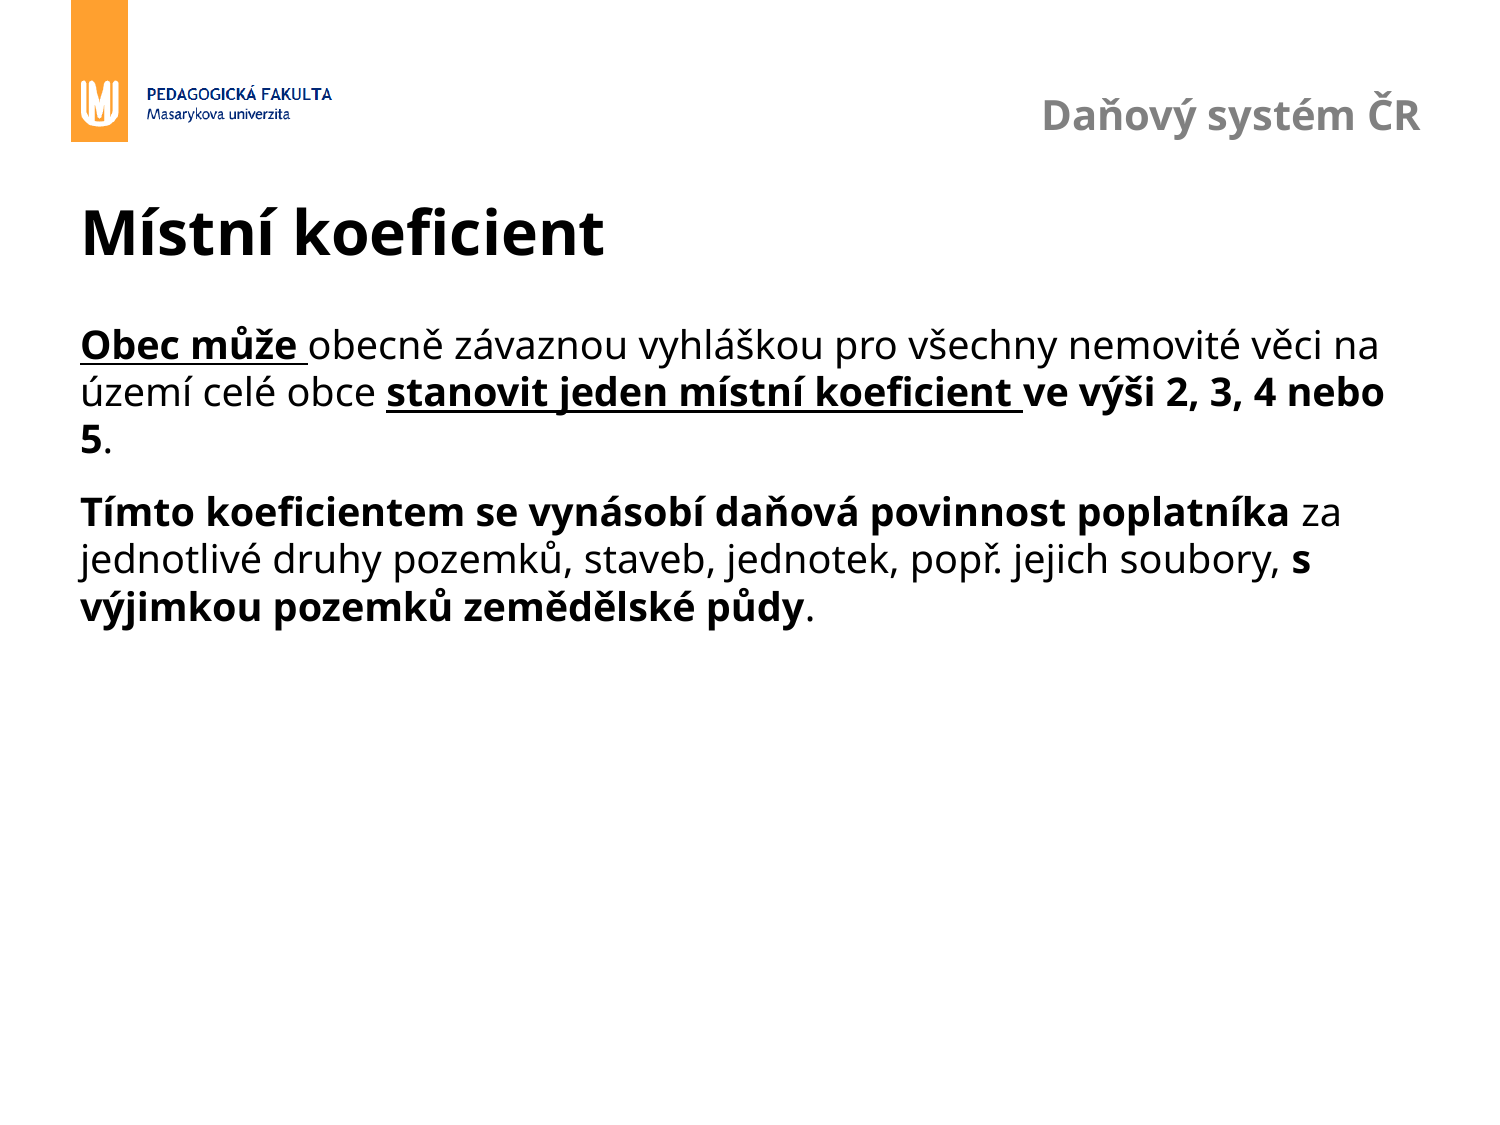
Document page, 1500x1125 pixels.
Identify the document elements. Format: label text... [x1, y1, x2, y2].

text_box Daňový systém ČR [491, 30, 1437, 149]
picture [0, 0, 381, 148]
text_box Místní koeficient [64, 171, 1436, 290]
text_box Obec může obecně závaznou vyhláškou pro všechny nemovité věci na území celé obce stanovit jeden místní koeficient ve výši 2, 3, 4 nebo 5. Tímto koeficientem se vynásobí daňová povinnost poplatníka za jednotlivé druhy pozemků, staveb, jednotek, popř. jejich soubory, s výjimkou pozemků zemědělské půdy. [64, 312, 1436, 1065]
